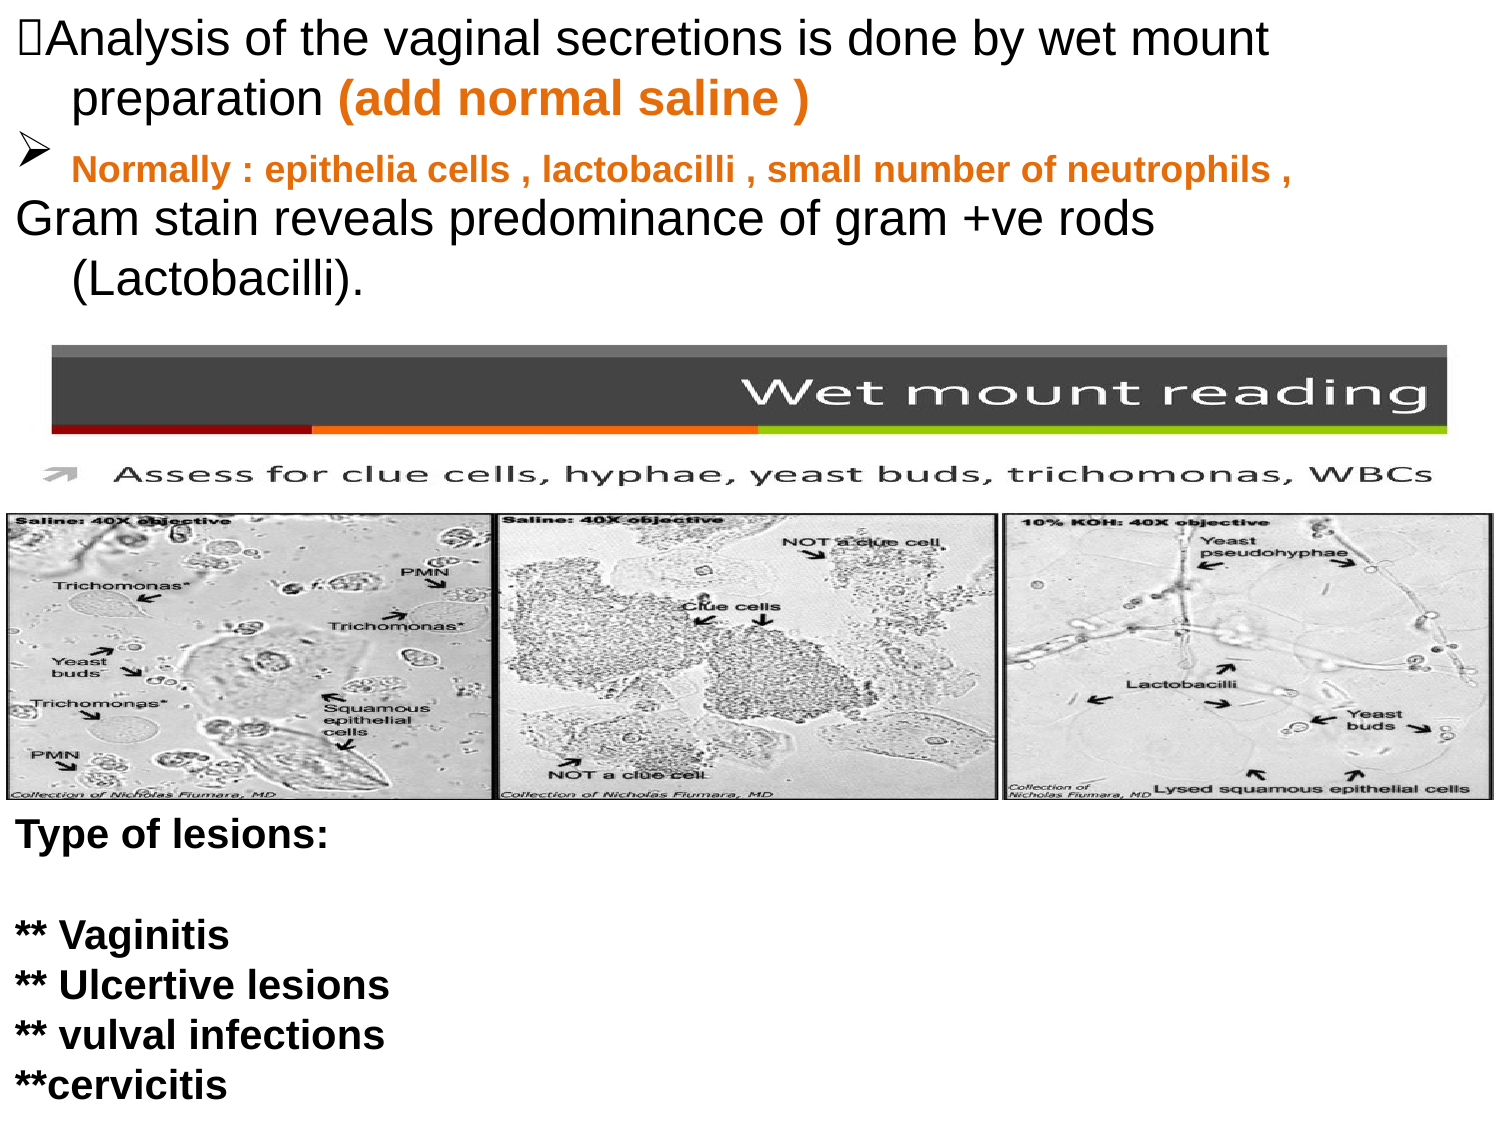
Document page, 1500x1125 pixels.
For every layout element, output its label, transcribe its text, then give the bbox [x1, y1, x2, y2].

picture [5, 312, 1494, 801]
text_box Normally : epithelia cells , lactobacilli , small number of neutrophils , [56, 137, 1444, 198]
text_box Type of lesions: ** Vaginitis ** Ulcertive lesions ** vulval infections **cervicitis [0, 803, 750, 1115]
list Analysis of the vaginal secretions is done by wet mount preparation (add normal saline ) Gram stain reveals predominance of gram +ve rods (Lactobacilli). [0, 0, 1500, 511]
